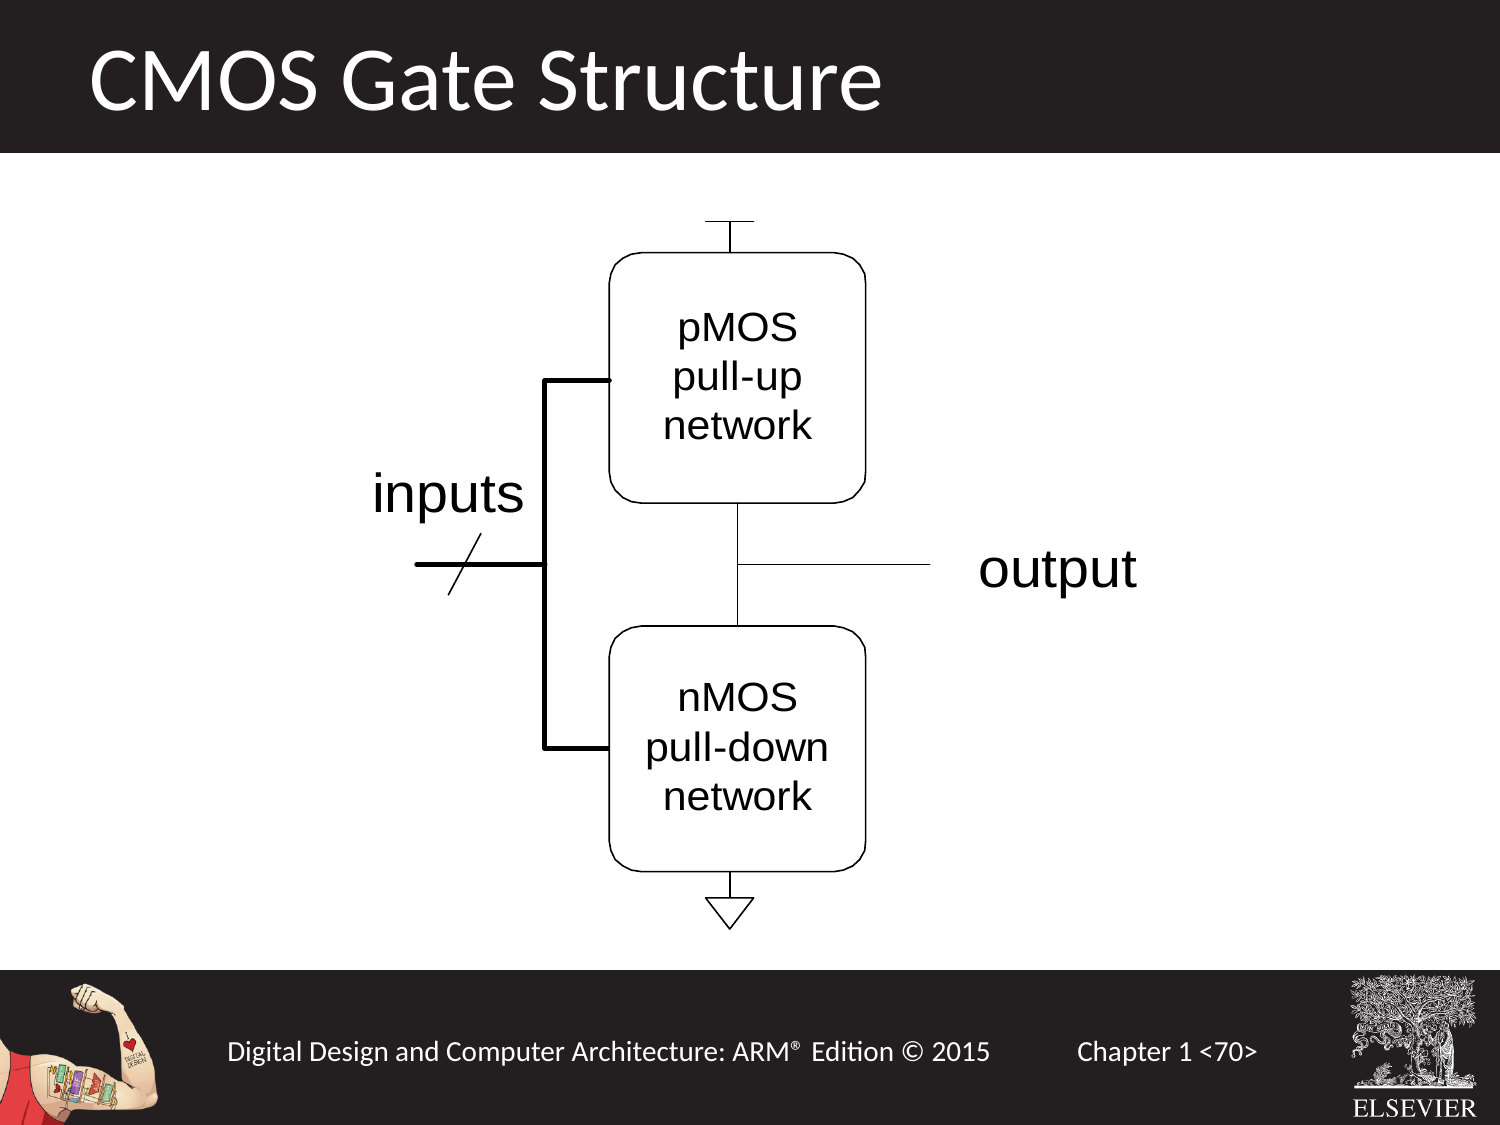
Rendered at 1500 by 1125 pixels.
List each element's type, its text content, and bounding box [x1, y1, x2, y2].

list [312, 212, 1196, 937]
picture [0, 979, 163, 1125]
picture [1350, 974, 1477, 1117]
text_box [87, 174, 1413, 1025]
text_box CMOS Gate Structure [75, 11, 1375, 136]
